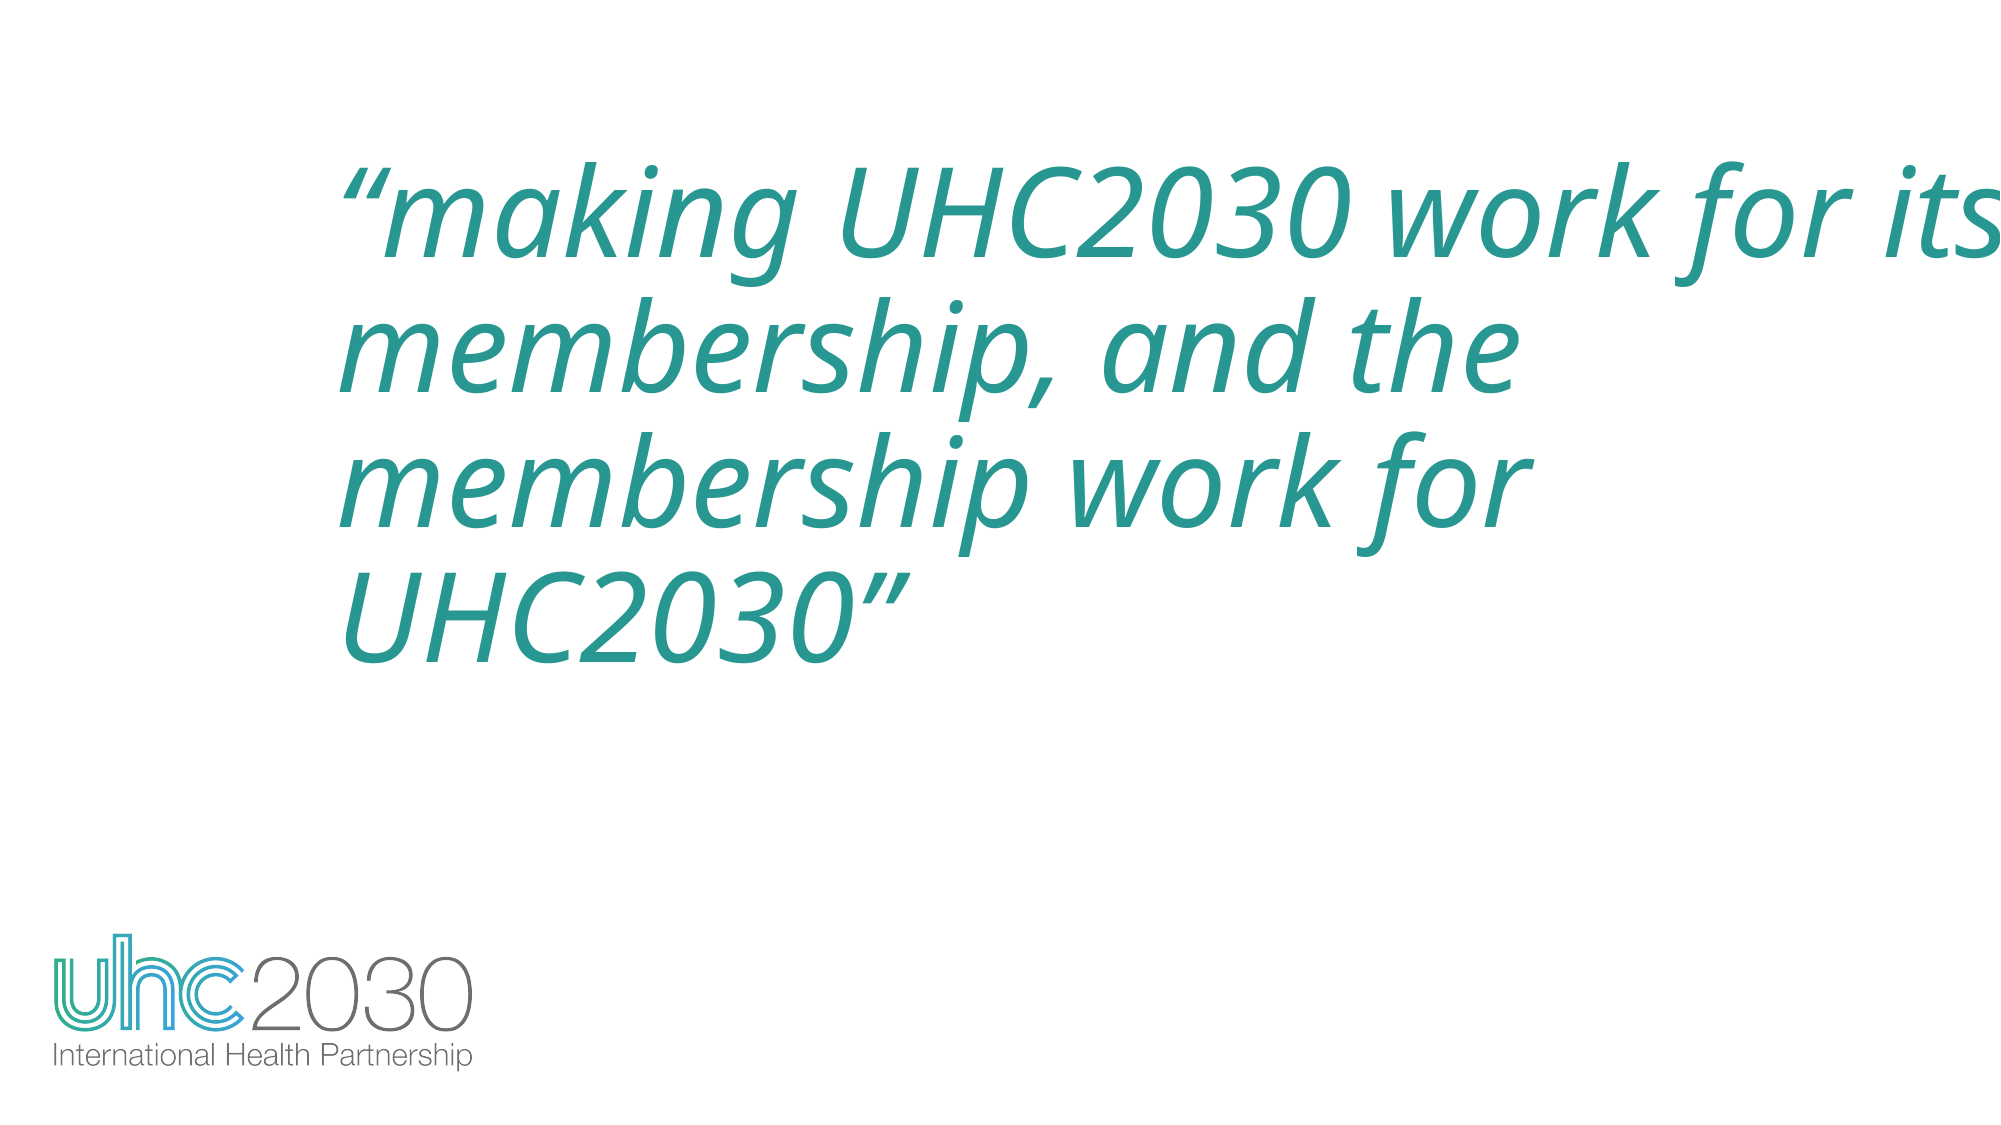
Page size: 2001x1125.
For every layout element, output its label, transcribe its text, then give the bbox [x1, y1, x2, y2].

list “making UHC2030 work for its membership, and the membership work for UHC2030” [322, 142, 2000, 209]
picture [52, 931, 475, 1075]
